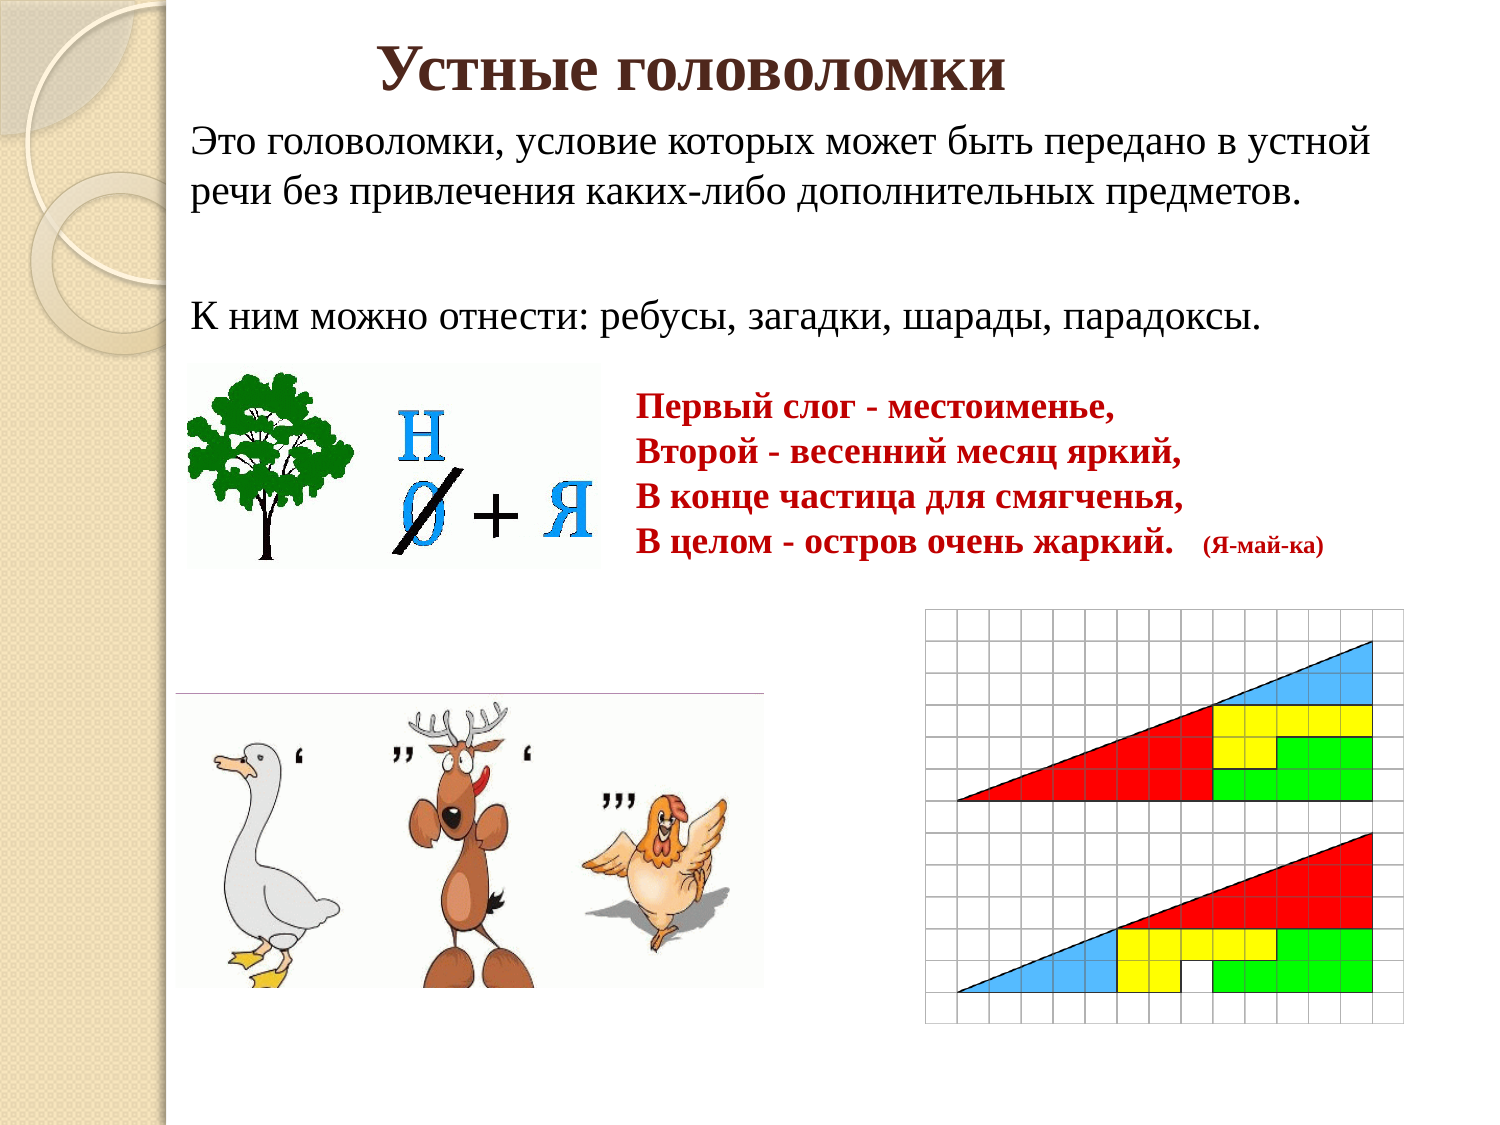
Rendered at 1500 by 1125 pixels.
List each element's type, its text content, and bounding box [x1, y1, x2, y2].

text_box Первый слог - местоименье, Второй - весенний месяц яркий, В конце частица для смягченья, В целом - остров очень жаркий. (Я-май-ка) [621, 373, 1430, 569]
picture [925, 609, 1404, 1024]
list Это головоломки, условие которых может быть передано в устной речи без привлечения каких-либо дополнительных предметов. К ним можно отнести: ребусы, загадки, шарады, парадоксы. [175, 105, 1388, 407]
picture [175, 693, 765, 988]
picture [187, 362, 601, 570]
title Устные головоломки [199, 1, 1184, 105]
